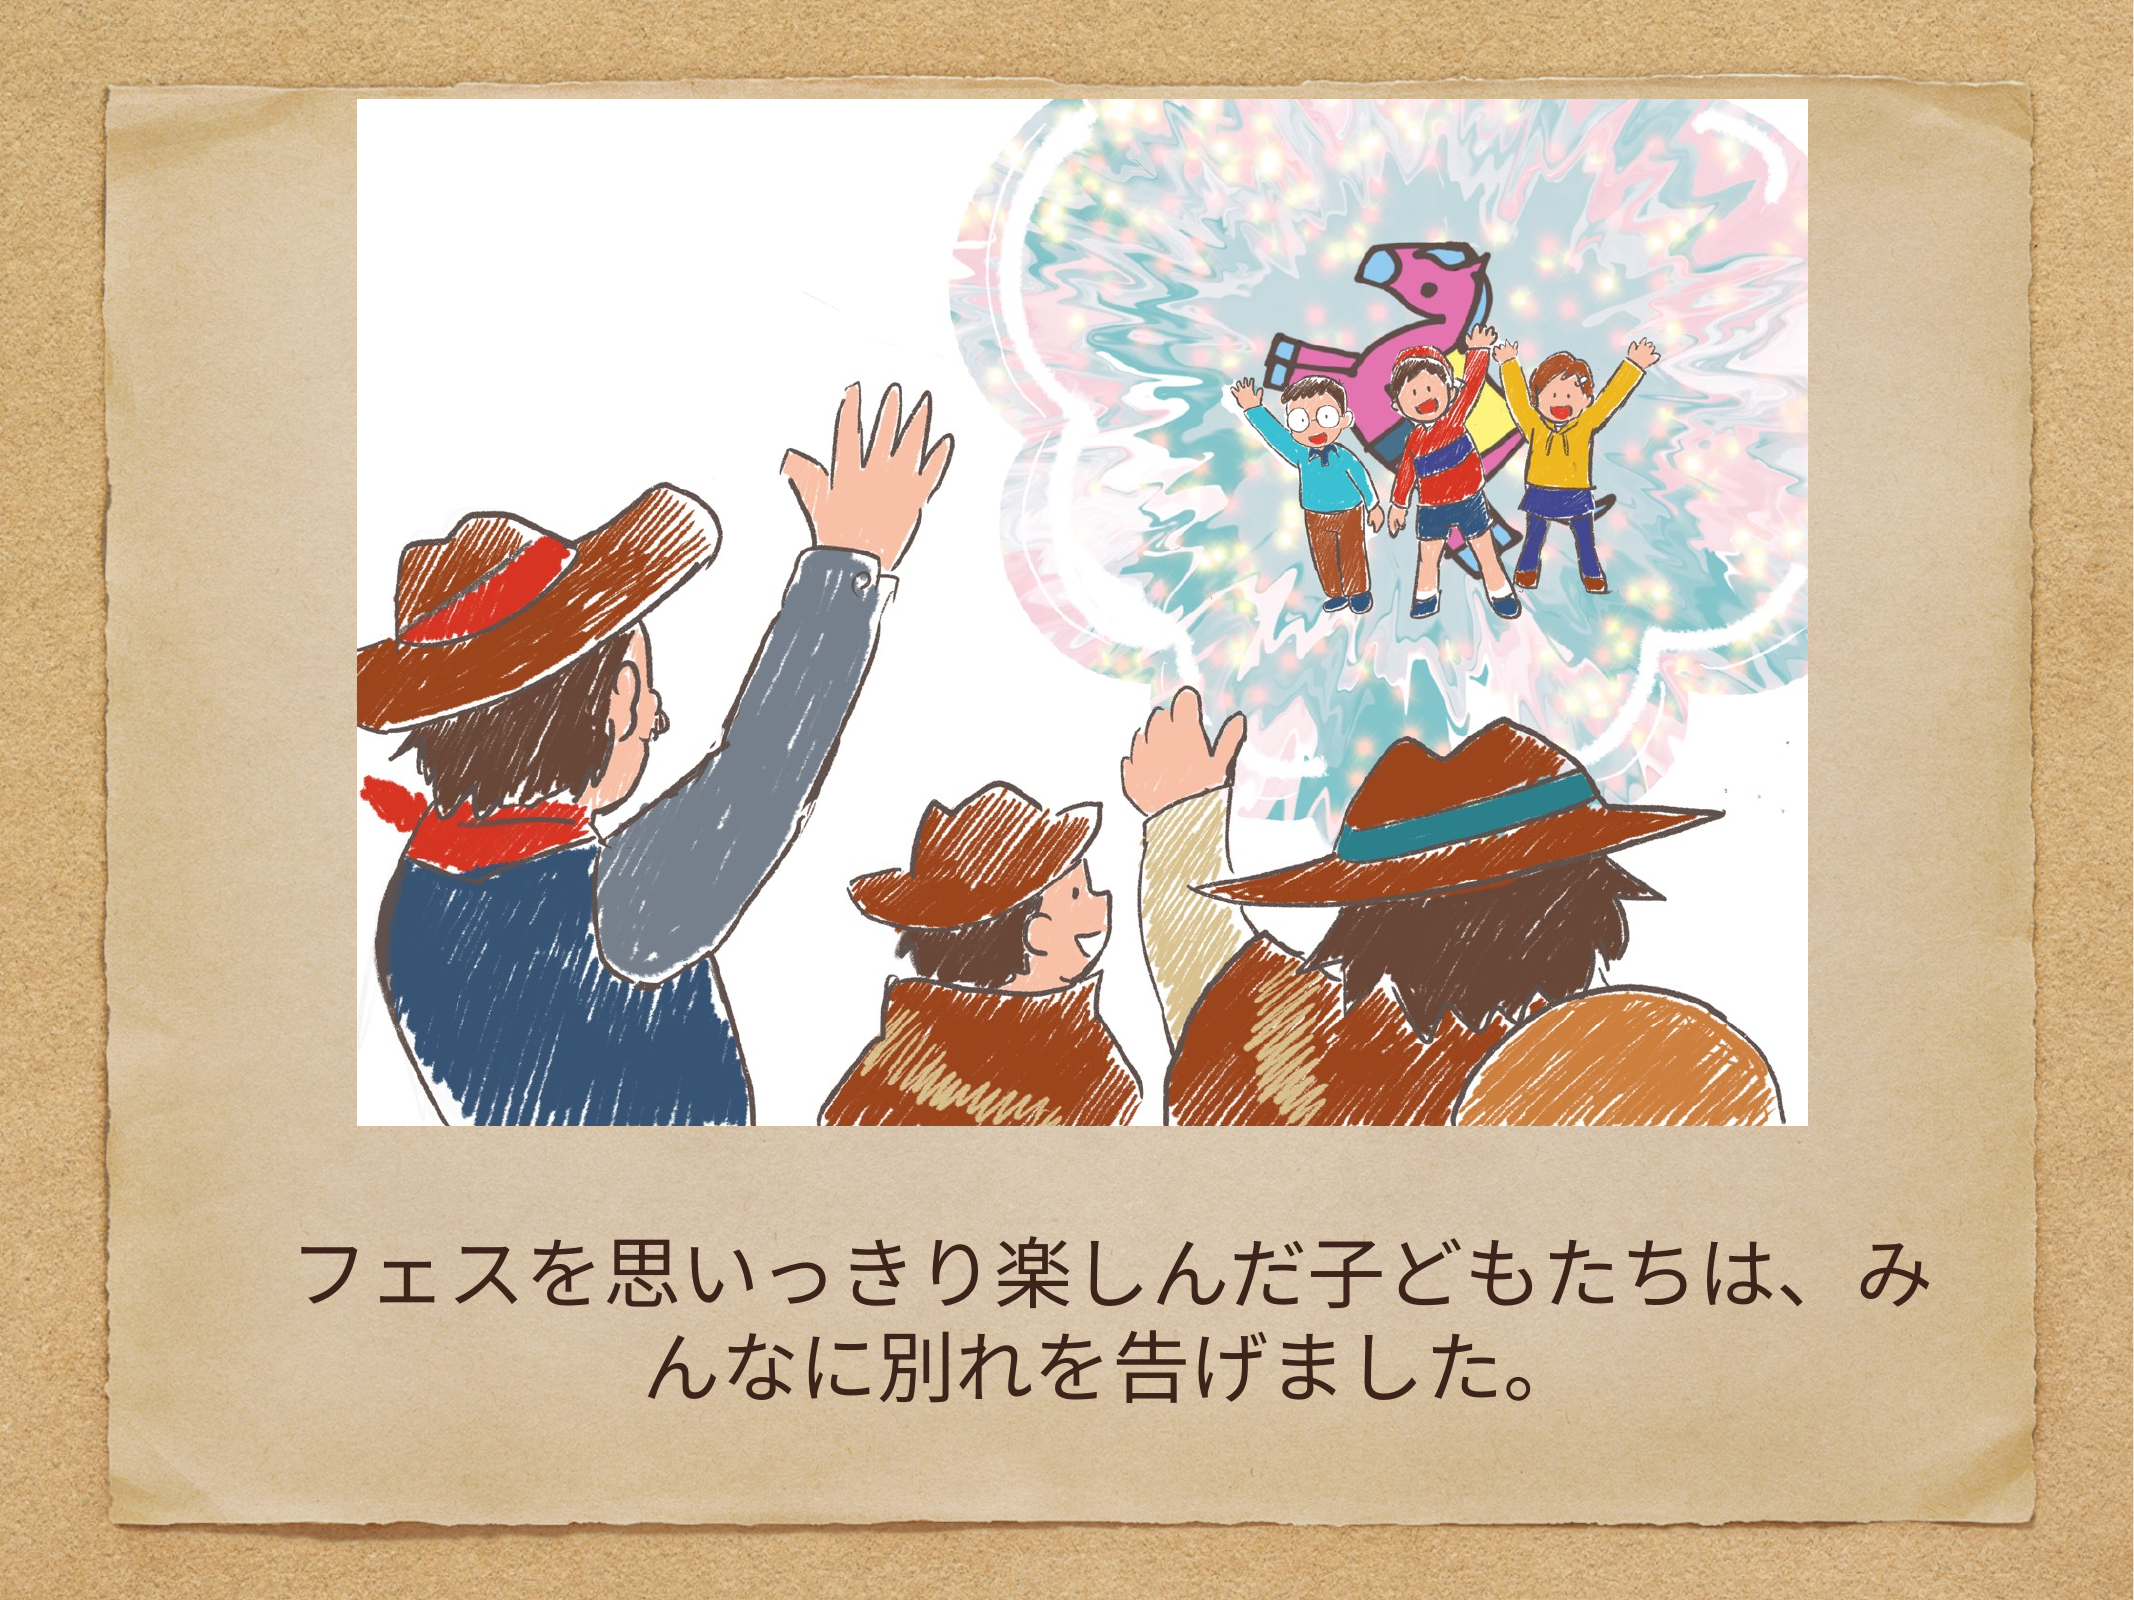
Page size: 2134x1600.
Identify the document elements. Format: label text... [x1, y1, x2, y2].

title フェスを思いっきり楽しんだ子どもたちは、みんなに別れを告げました。 [253, 1147, 1972, 1488]
picture [0, 0, 2134, 1600]
